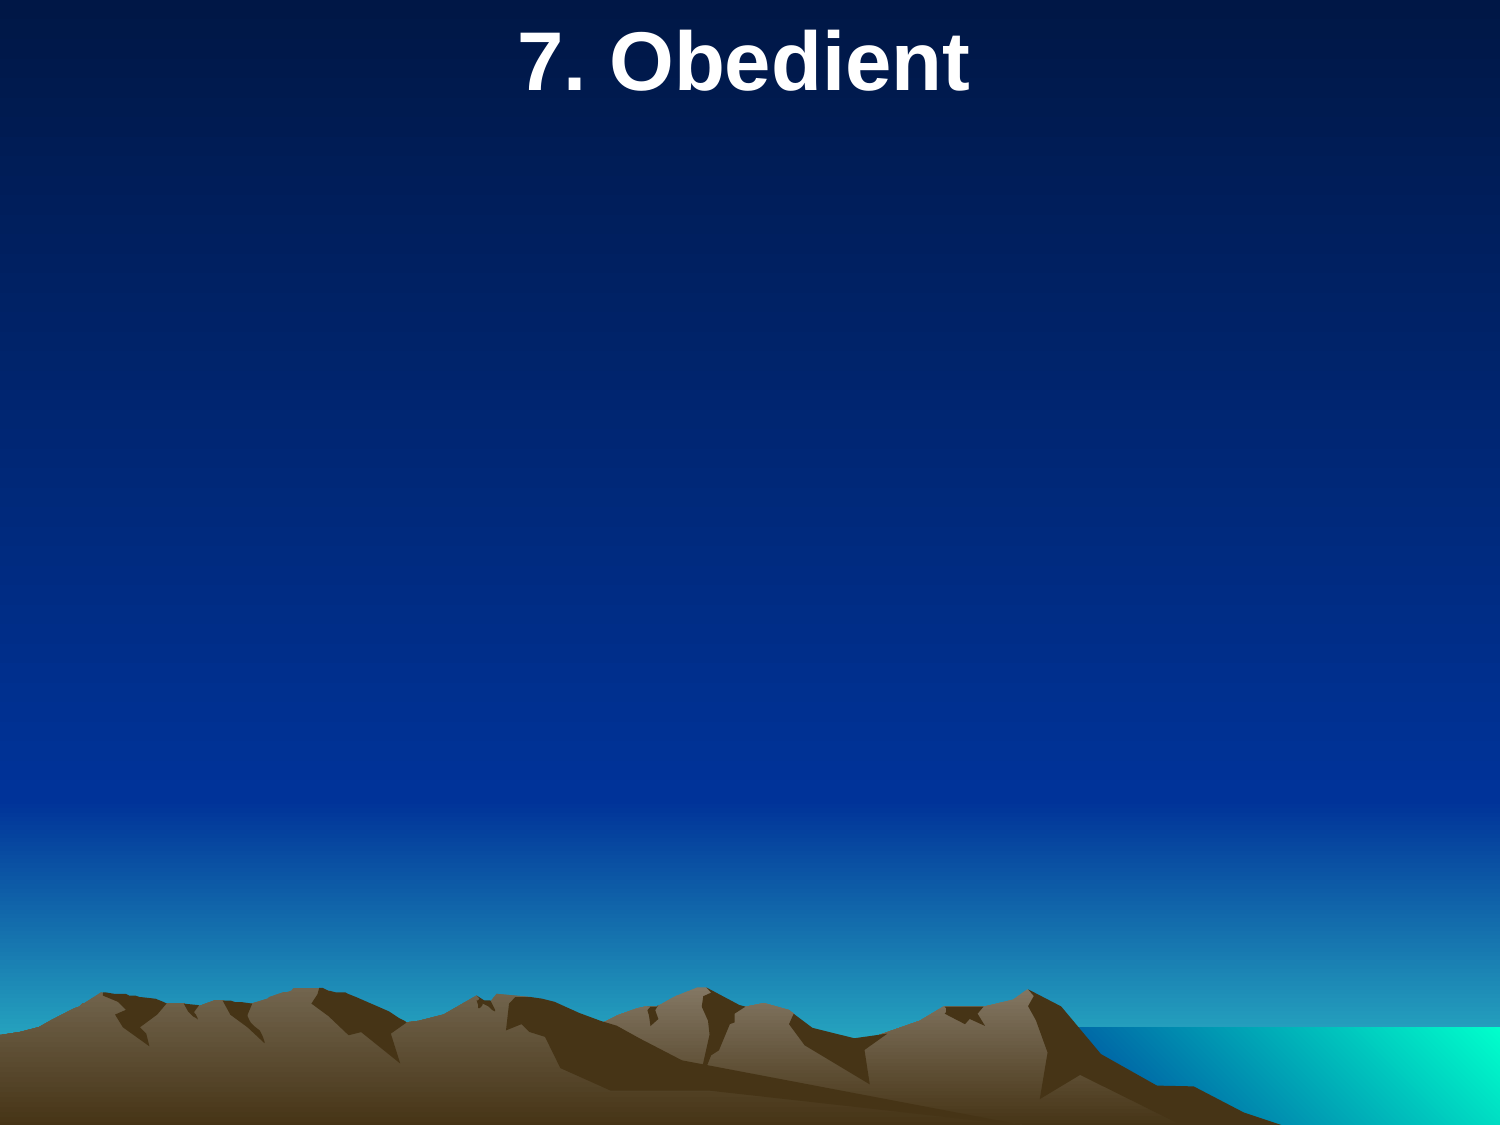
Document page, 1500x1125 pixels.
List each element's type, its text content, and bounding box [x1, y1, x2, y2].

text_box 7. Obedient [12, 0, 1475, 215]
